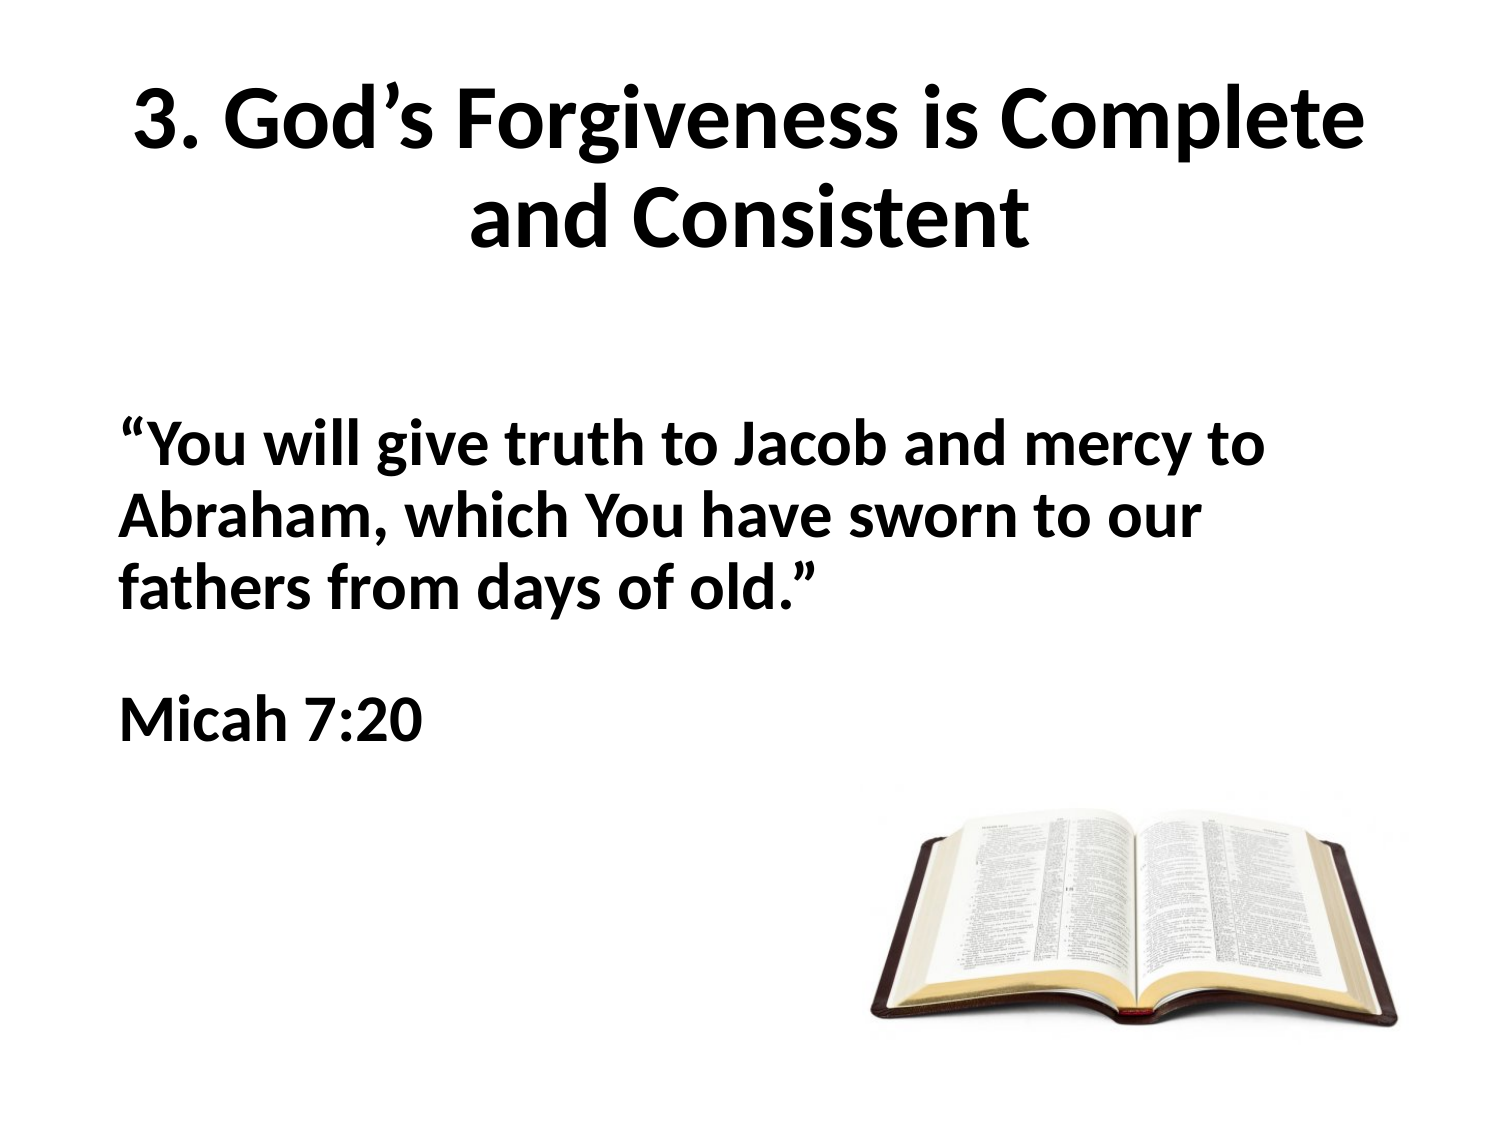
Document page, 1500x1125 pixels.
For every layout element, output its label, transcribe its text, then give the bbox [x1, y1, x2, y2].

title 3. God’s Forgiveness is Complete and Consistent [103, 59, 1397, 278]
picture [860, 784, 1416, 1045]
list “You will give truth to Jacob and mercy to Abraham, which You have sworn to our fathers from days of old.” Micah 7:20 [103, 399, 1397, 1014]
